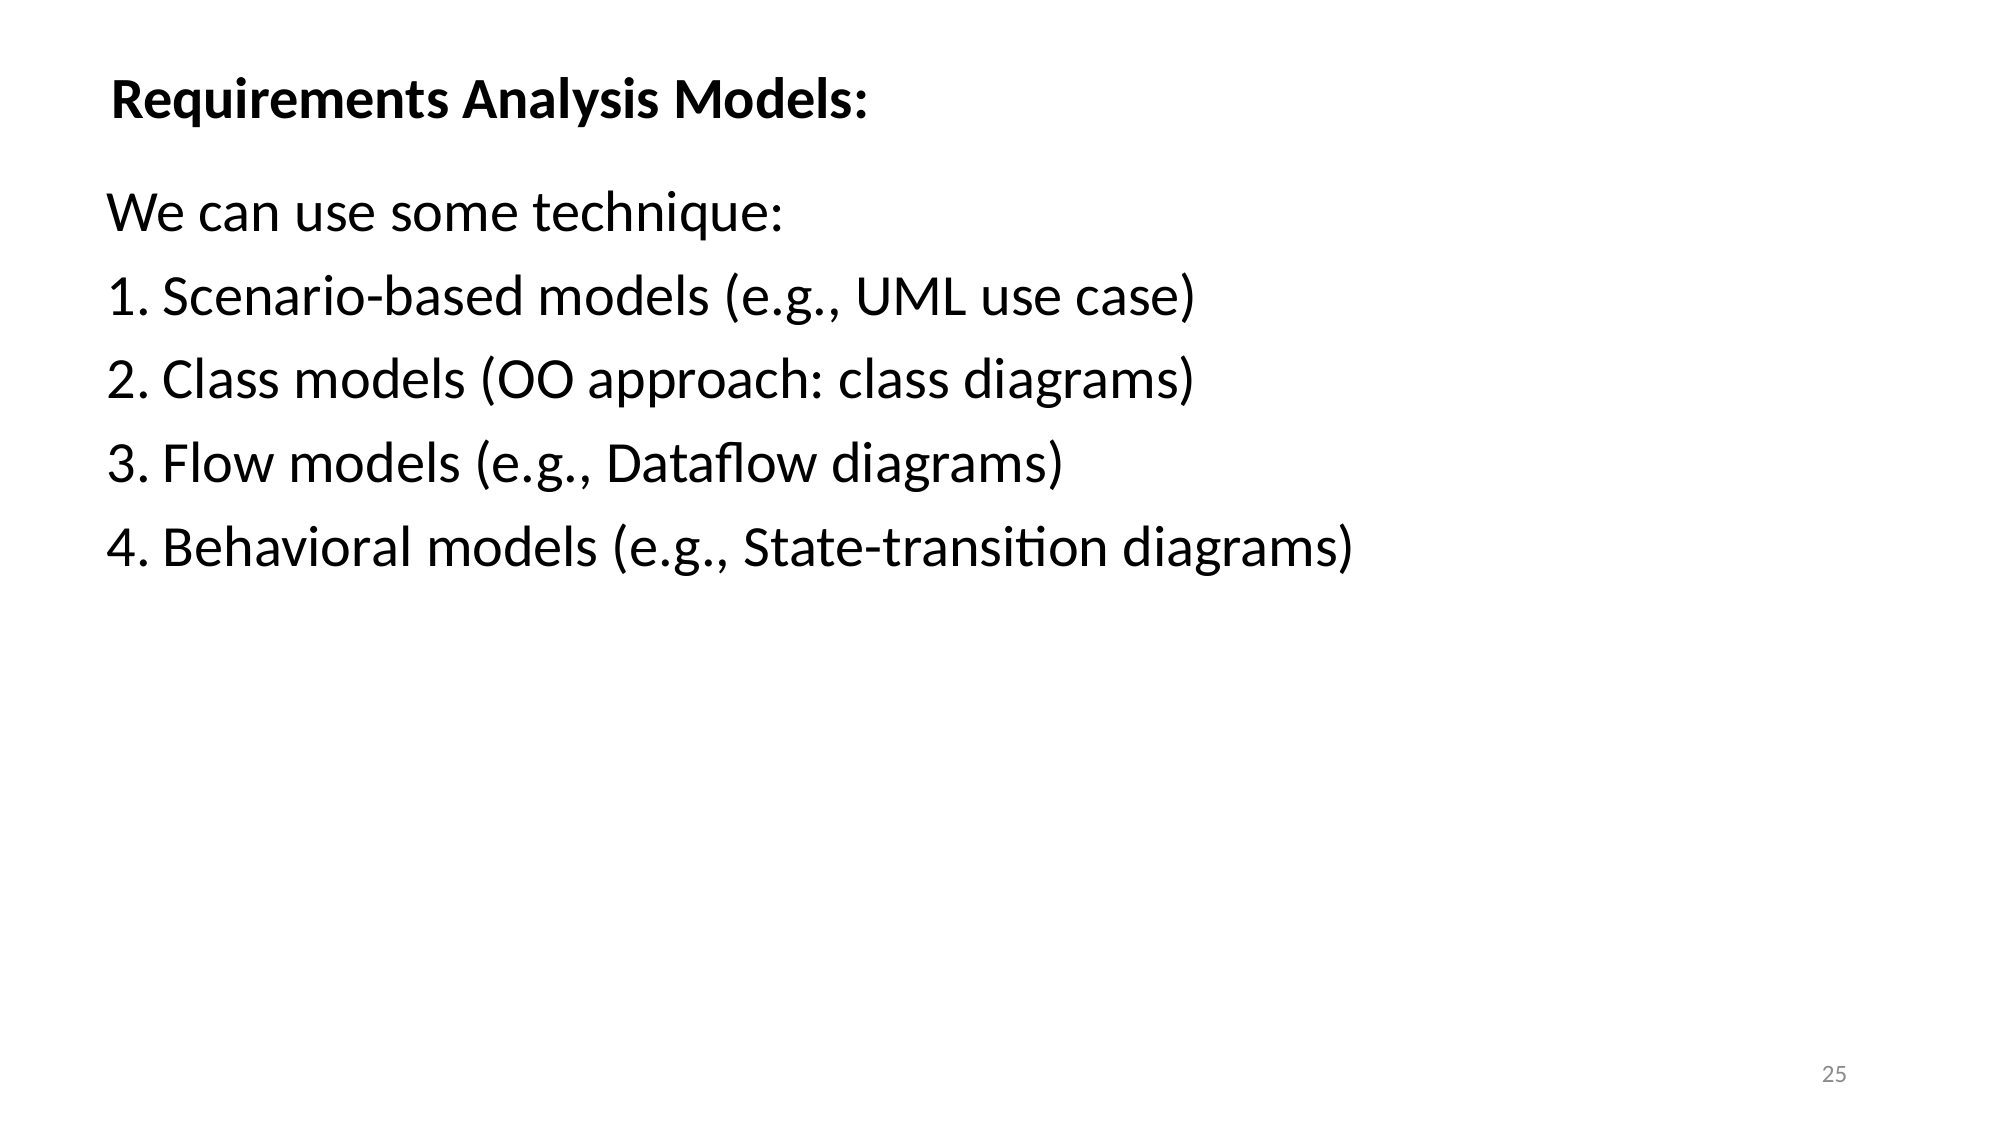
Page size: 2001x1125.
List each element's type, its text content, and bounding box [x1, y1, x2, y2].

text_box Requirements Analysis Models: [96, 52, 885, 138]
list We can use some technique: Scenario-based models (e.g., UML use case) Class models (OO approach: class diagrams) Flow models (e.g., Dataflow diagrams) Behavioral models (e.g., State-transition diagrams) [91, 173, 1817, 965]
slide_number 25 [1412, 1042, 1863, 1103]
